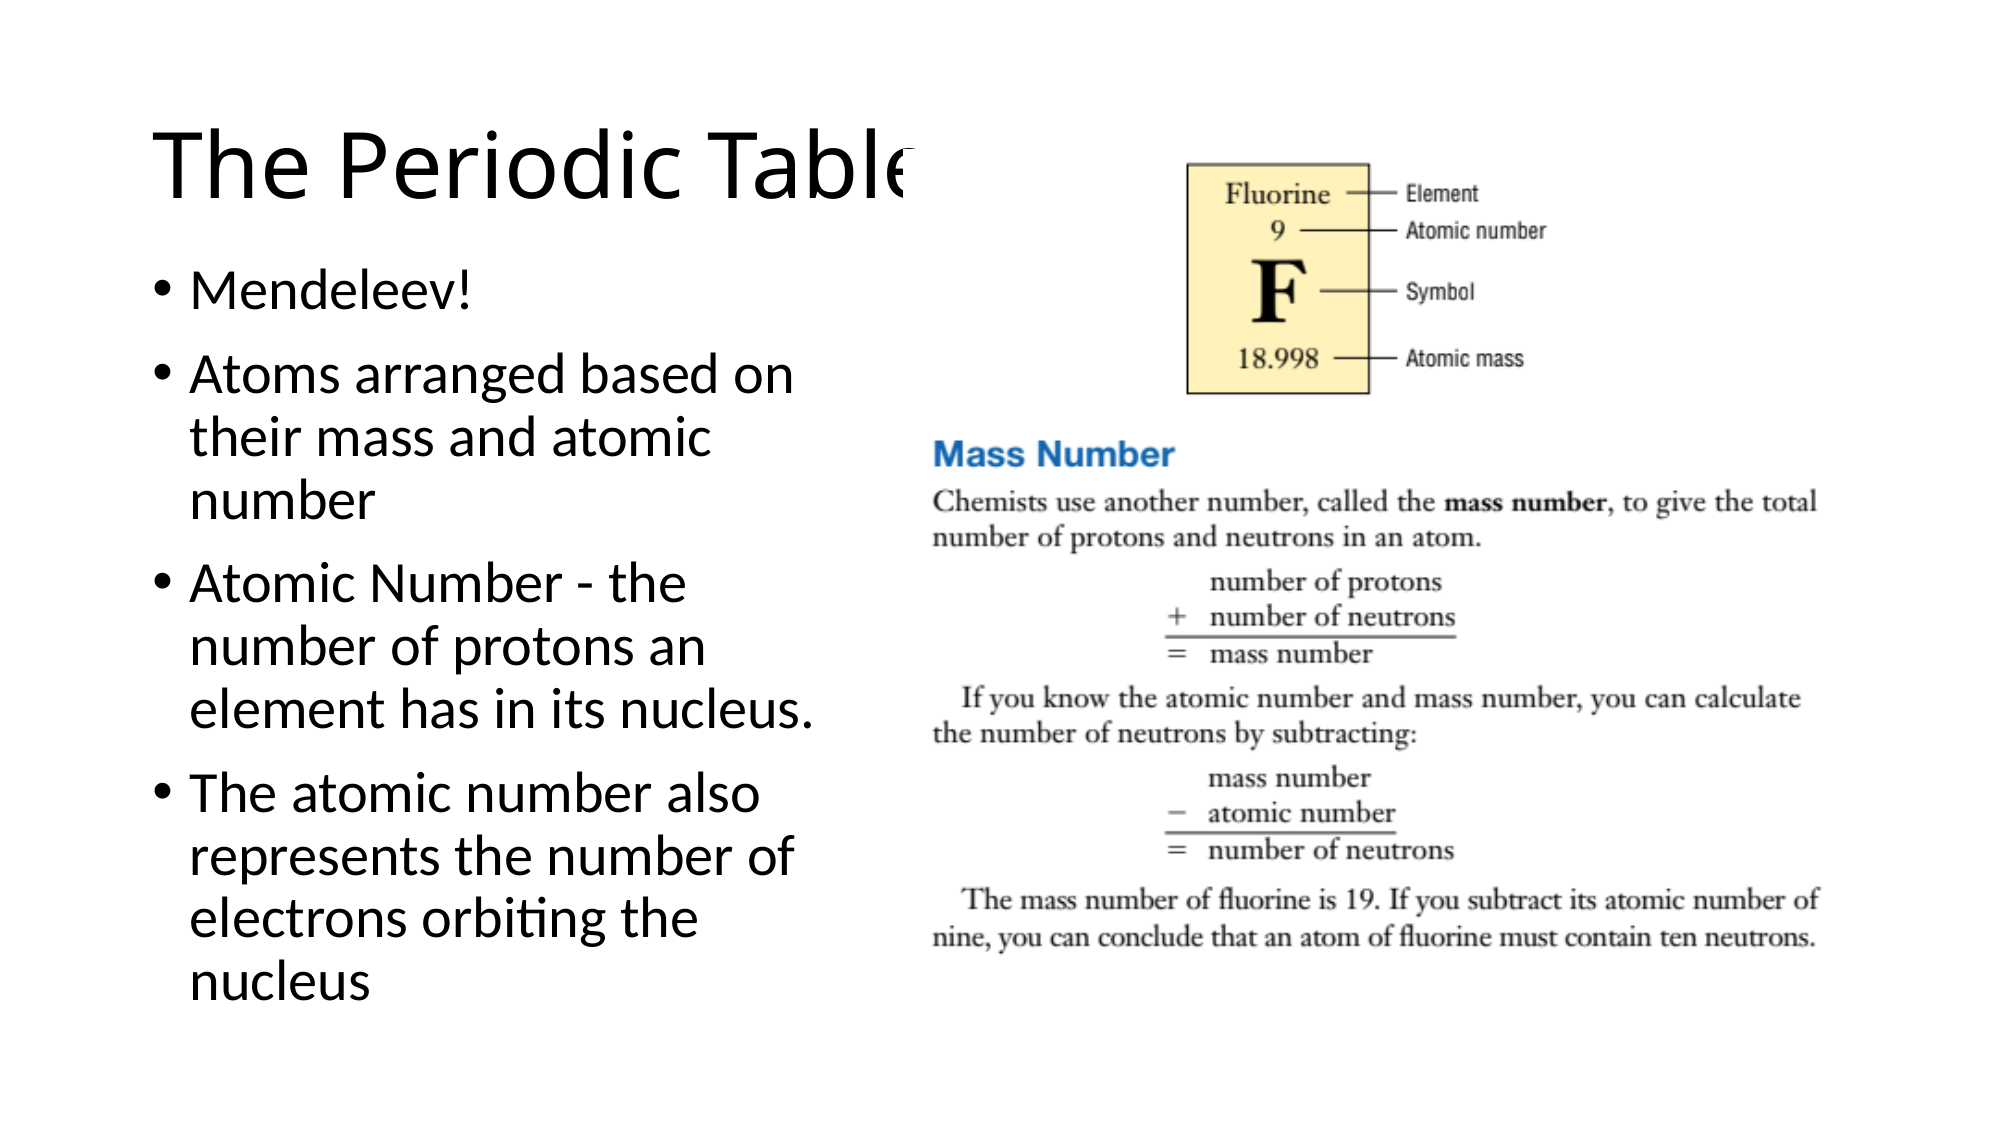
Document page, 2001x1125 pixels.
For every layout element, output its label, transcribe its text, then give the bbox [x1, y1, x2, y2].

title The Periodic Table [137, 59, 1863, 278]
picture [902, 149, 1863, 976]
list Mendeleev! Atoms arranged based on their mass and atomic number Atomic Number - the number of protons an element has in its nucleus. The atomic number also represents the number of electrons orbiting the nucleus [137, 252, 850, 1079]
